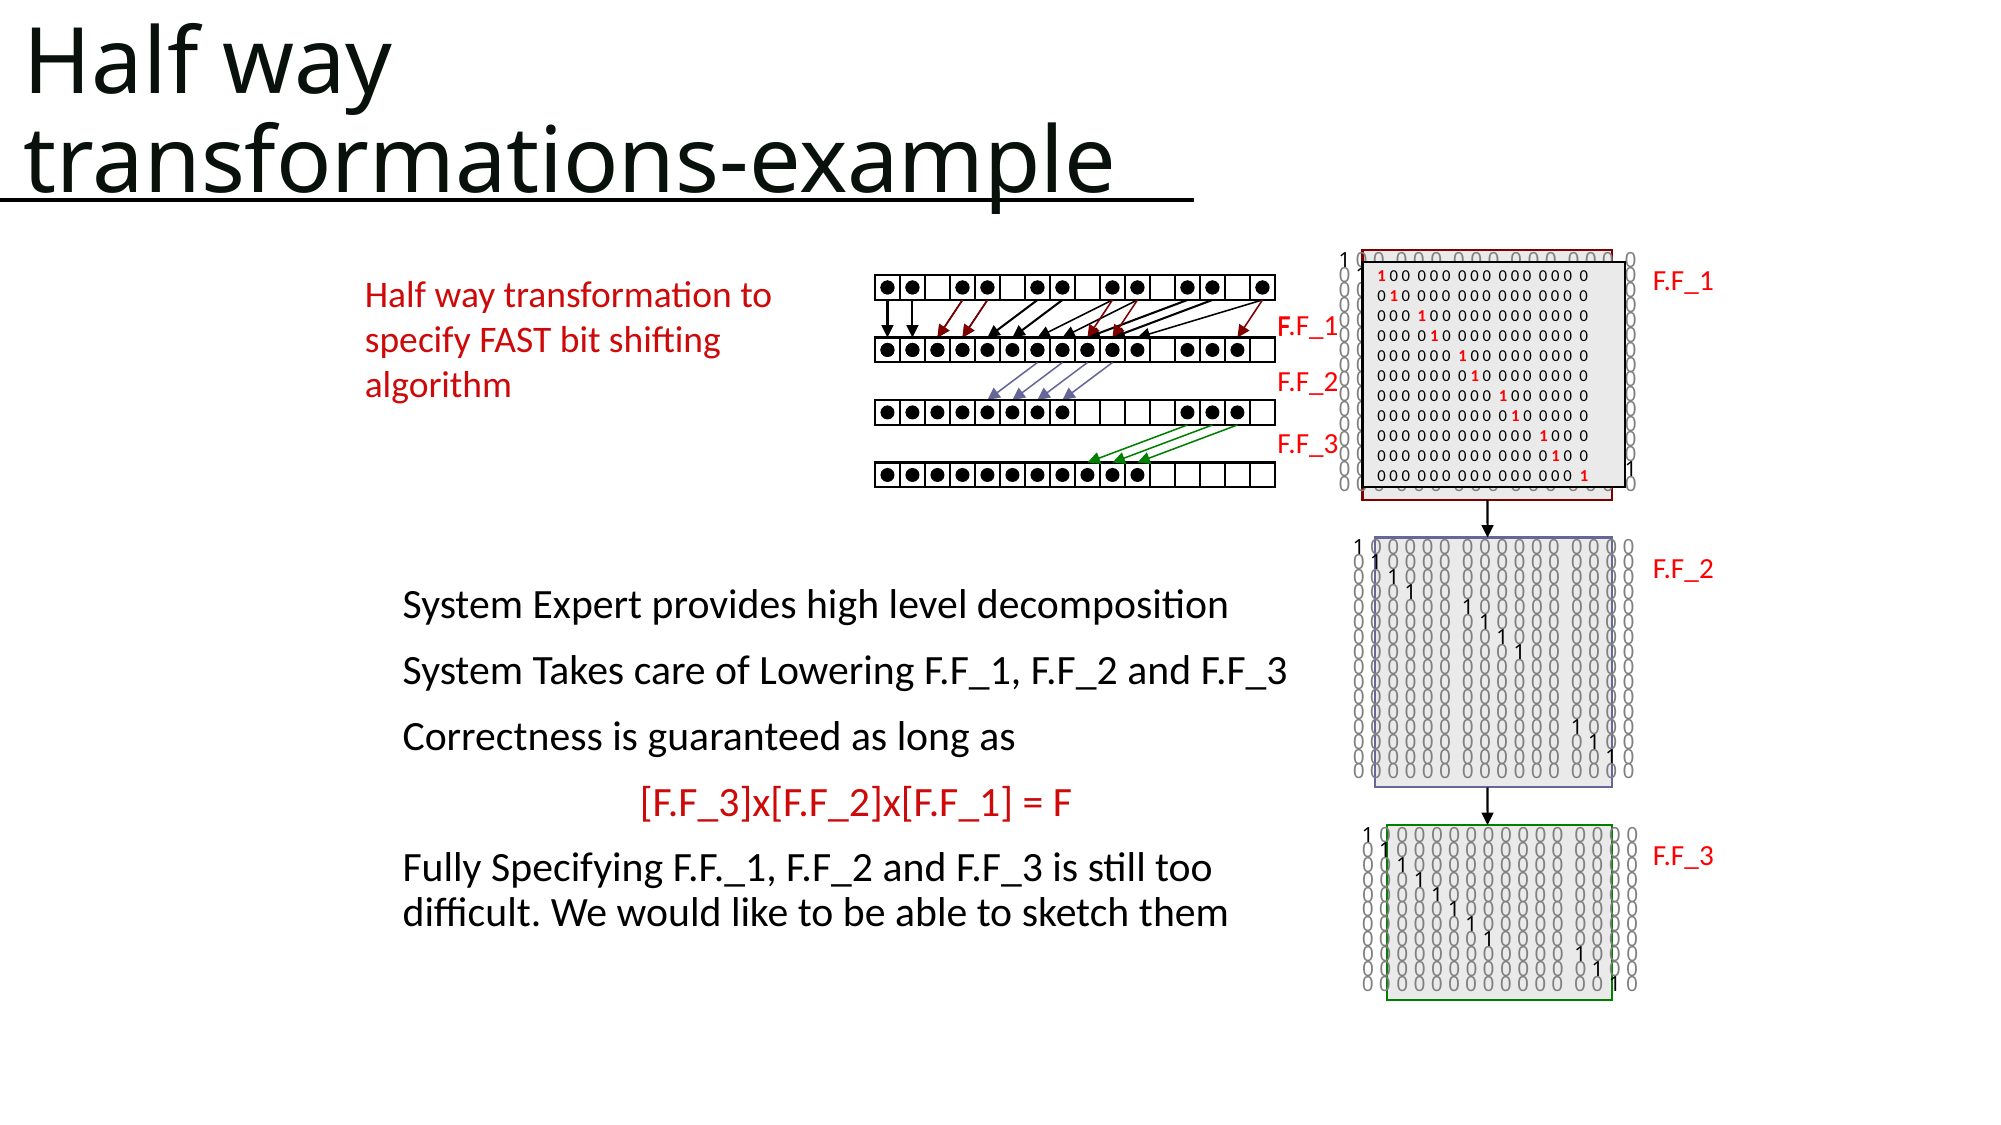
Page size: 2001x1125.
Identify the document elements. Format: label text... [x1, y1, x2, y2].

text_box F.F_3 [1276, 416, 1354, 467]
text_box 1 0 0 0 0 0 0 0 0 0 0 0 0 0 0 0 0 1 0 0 0 0 0 0 0 0 0 0 0 0 0 0 0 0 0 1 0 0 0 0 0 0 0 0 0 0 0 0 0 0 0 0 1 0 0 0 0 0 0 0 0 0 0 0 0 0 0 0 0 0 1 0 0 0 0 0 0 0 0 0 0 0 0 0 0 0 0 1 0 0 0 0 0 0 0 0 0 0 0 0 0 0 0 0 0 1 0 0 0 0 0 0 0 0 0 0 0 0 0 0 0 0 1 0 0 0 0 0 0 0 0 0 0 0 0 0 0 0 0 0 1 0 0 0 0 0 0 0 0 0 0 0 0 0 0 0 0 1 0 0 0 0 0 0 0 0 0 0 0 0 0 0 0 0 0 1 [1362, 262, 1625, 488]
text_box F.F_2 [1638, 541, 1729, 592]
text_box F.F_1 [1638, 254, 1729, 305]
text_box F [1276, 299, 1306, 350]
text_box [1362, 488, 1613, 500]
text_box F.F_3 [1638, 829, 1729, 880]
text_box 1 0 0 0 0 0 0 0 0 0 0 0 0 0 0 0 0 1 0 0 0 0 0 0 0 0 0 0 0 0 0 0 0 0 1 0 0 0 0 0 0 0 0 0 0 0 0 0 0 0 0 1 0 0 0 0 0 0 0 0 0 0 0 0 0 0 0 0 1 0 0 0 0 0 0 0 0 0 0 0 0 0 0 0 0 1 0 0 0 0 0 0 0 0 0 0 0 0 0 0 0 0 1 0 0 0 0 0 0 0 0 0 0 0 0 0 0 0 0 1 0 0 0 0 0 0 0 0 0 0 0 0 0 0 0 0 0 0 0 0 1 0 0 0 0 0 0 0 0 0 0 0 0 0 0 0 0 1 0 0 0 0 0 0 0 0 0 0 0 0 0 0 0 0 1 0 [1387, 825, 1613, 1000]
text_box 1 0 0 0 0 0 0 0 0 0 0 0 0 0 0 0 0 1 0 0 0 0 0 0 0 0 0 0 0 0 0 0 0 0 1 0 0 0 0 0 0 0 0 0 0 0 0 0 0 0 0 1 0 0 0 0 0 0 0 0 0 0 0 0 0 0 0 0 0 0 1 0 0 0 0 0 0 0 0 0 0 0 0 0 0 0 0 1 0 0 0 0 0 0 0 0 0 0 0 0 0 0 0 0 1 0 0 0 0 0 0 0 0 0 0 0 0 0 0 0 0 1 0 0 0 0 0 0 0 0 0 0 0 0 0 0 0 0 0 0 0 0 0 0 0 0 0 0 0 0 0 0 0 0 0 0 0 0 0 0 0 0 0 0 0 0 0 0 0 0 0 0 0 0 0 0 0 0 0 0 0 0 0 0 0 0 0 0 0 0 0 0 0 0 0 0 0 0 0 0 0 0 0 0 1 0 0 0 0 0 0 0 0 0 0 0 0 0 0 0 0 1 0 0 0 0 0 0 0 0 0 0 0 0 0 0 0 0 1 0 0 0 0 0 0 0 0 0 0 0 0 0 0 0 0 0 [1374, 537, 1613, 788]
text_box F.F_1 [1306, 299, 1354, 349]
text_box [874, 274, 1276, 337]
text_box [1481, 787, 1494, 826]
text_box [874, 399, 1276, 488]
title Half way transformations-example [8, 4, 1136, 223]
text_box F.F_2 [1276, 354, 1354, 405]
text_box Half way transformation to specify FAST bit shifting algorithm [349, 262, 813, 413]
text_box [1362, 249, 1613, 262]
text_box [1481, 499, 1494, 538]
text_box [874, 337, 1276, 399]
list System Expert provides high level decomposition System Takes care of Lowering F.F_1, F.F_2 and F.F_3 Correctness is guaranteed as long as [F.F_3]x[F.F_2]x[F.F_1] = F Fully Specifying F.F._1, F.F_2 and F.F_3 is still too difficult. We would like to be able to sketch them [350, 575, 1363, 1063]
